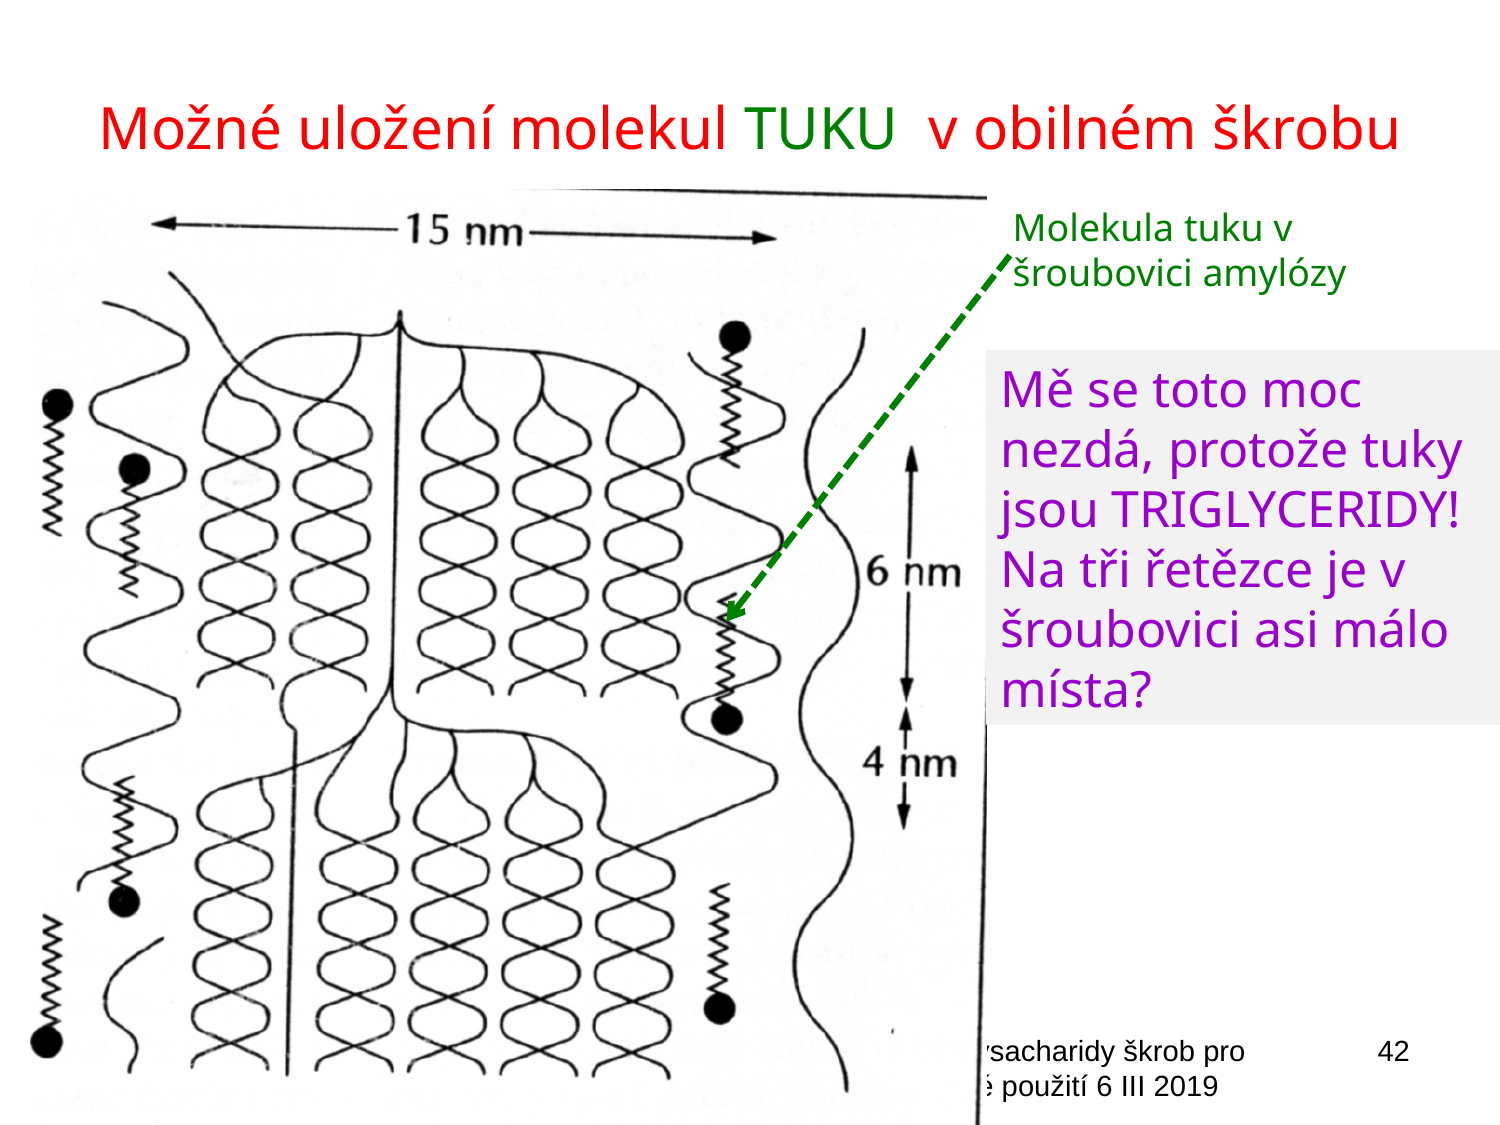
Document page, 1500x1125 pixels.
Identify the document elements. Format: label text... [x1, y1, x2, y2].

picture [29, 188, 987, 1125]
title Možné uložení molekul TUKU v obilném škrobu [74, 44, 1426, 209]
footer PŘÍRODNÍ POLYMERY polysacharidy škrob pro potravinářeské a technické použití 6 III 2019 [991, 1024, 1074, 1103]
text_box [726, 255, 1011, 622]
text_box Molekula tuku v šroubovici amylózy [998, 196, 1471, 301]
text_box Mě se toto moc nezdá, protože tuky jsou TRIGLYCERIDY! Na tři řetězce je v šroubovici asi málo místa? [991, 349, 1500, 725]
slide_number 42 [1074, 1024, 1426, 1103]
